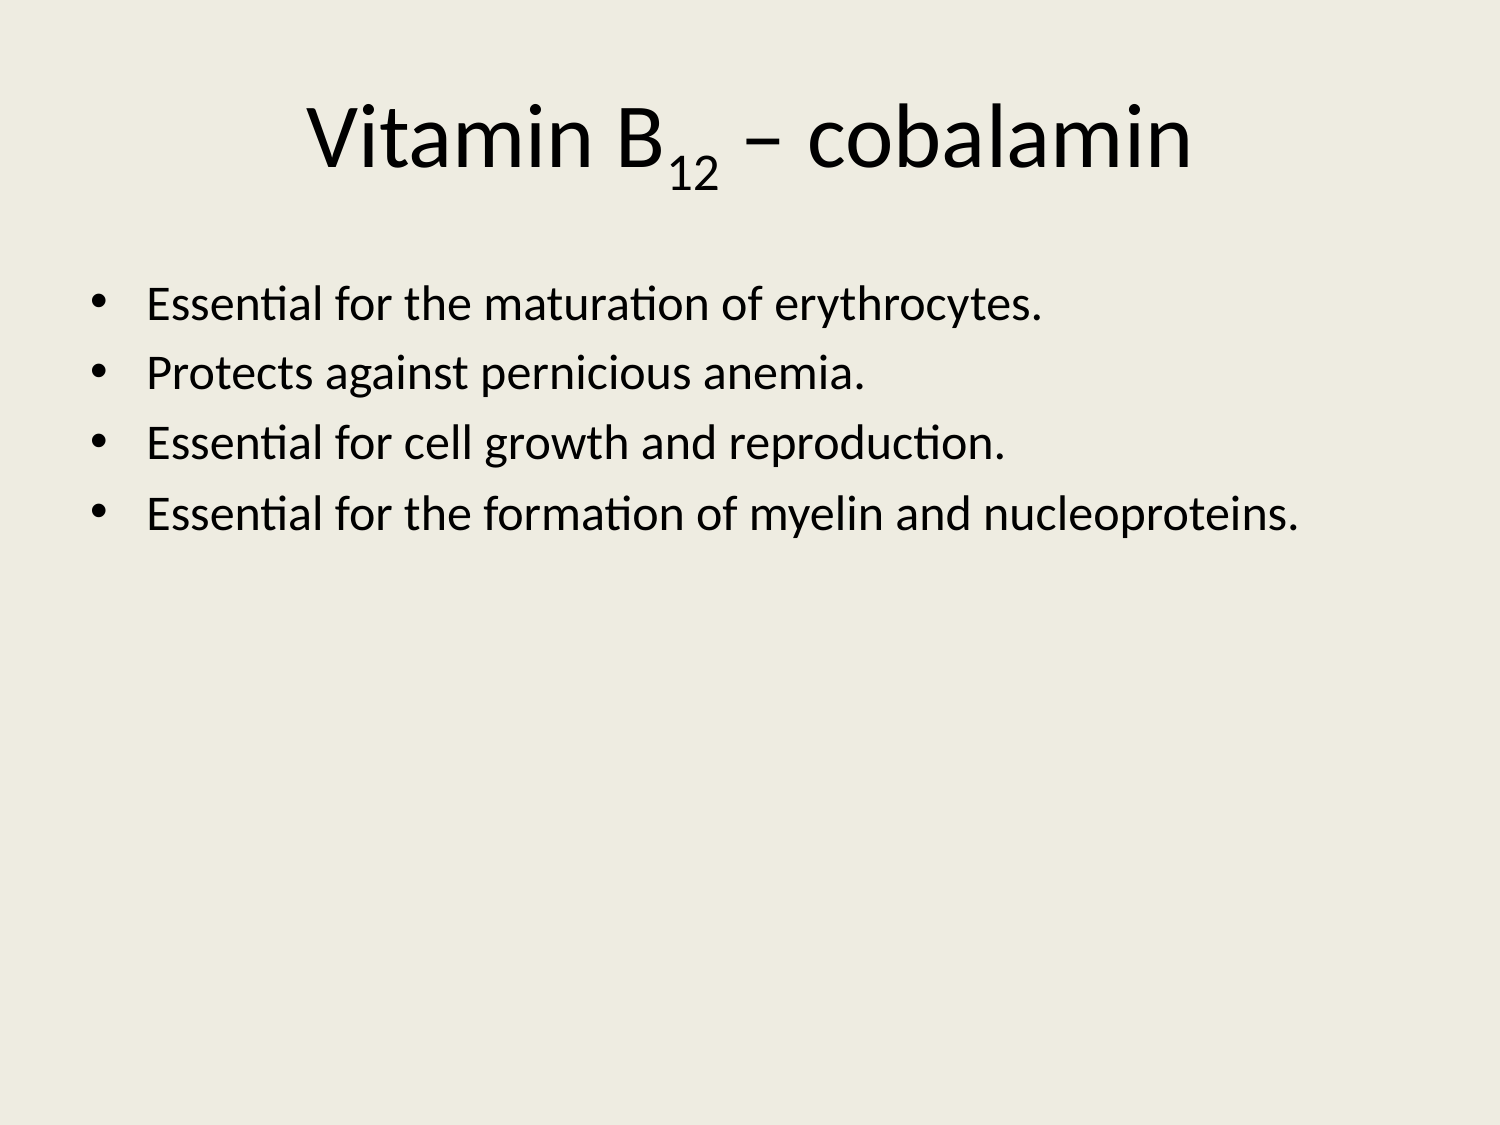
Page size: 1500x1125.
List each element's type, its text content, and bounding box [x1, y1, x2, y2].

title Vitamin B12 – cobalamin [75, 45, 1425, 233]
list Essential for the maturation of erythrocytes. Protects against pernicious anemia. Essential for cell growth and reproduction. Essential for the formation of myelin and nucleoproteins. [75, 262, 1425, 1005]
